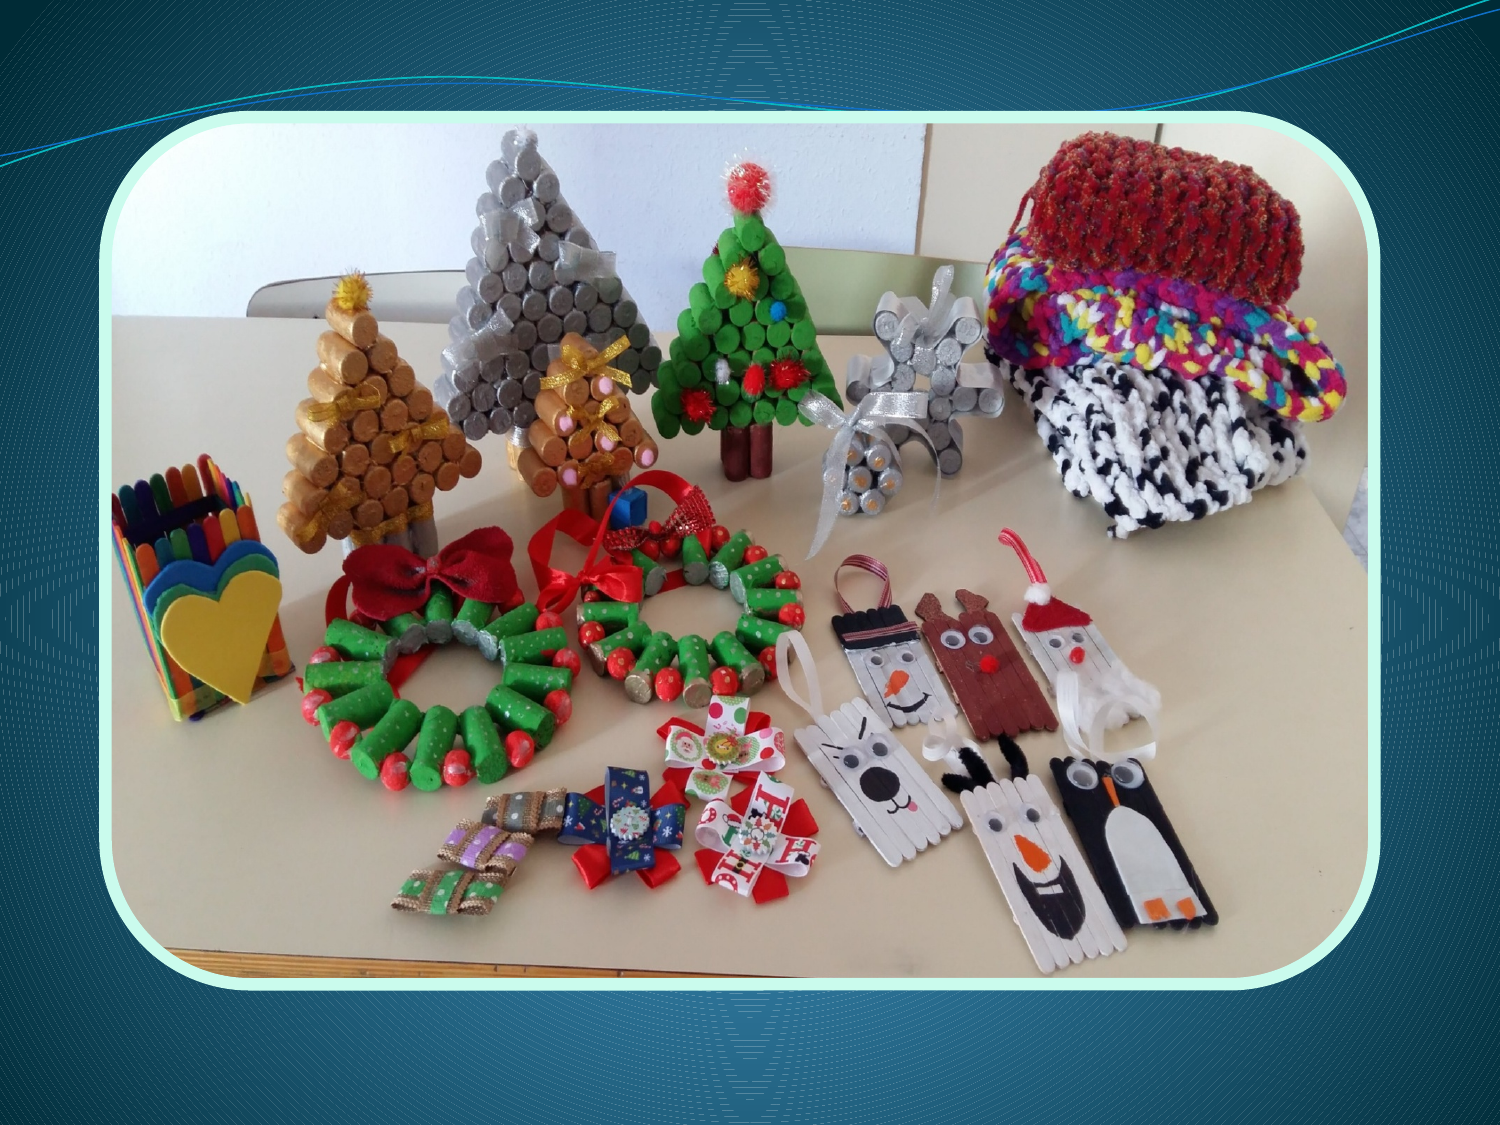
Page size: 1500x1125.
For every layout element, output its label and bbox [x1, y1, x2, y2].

picture [105, 116, 1375, 985]
